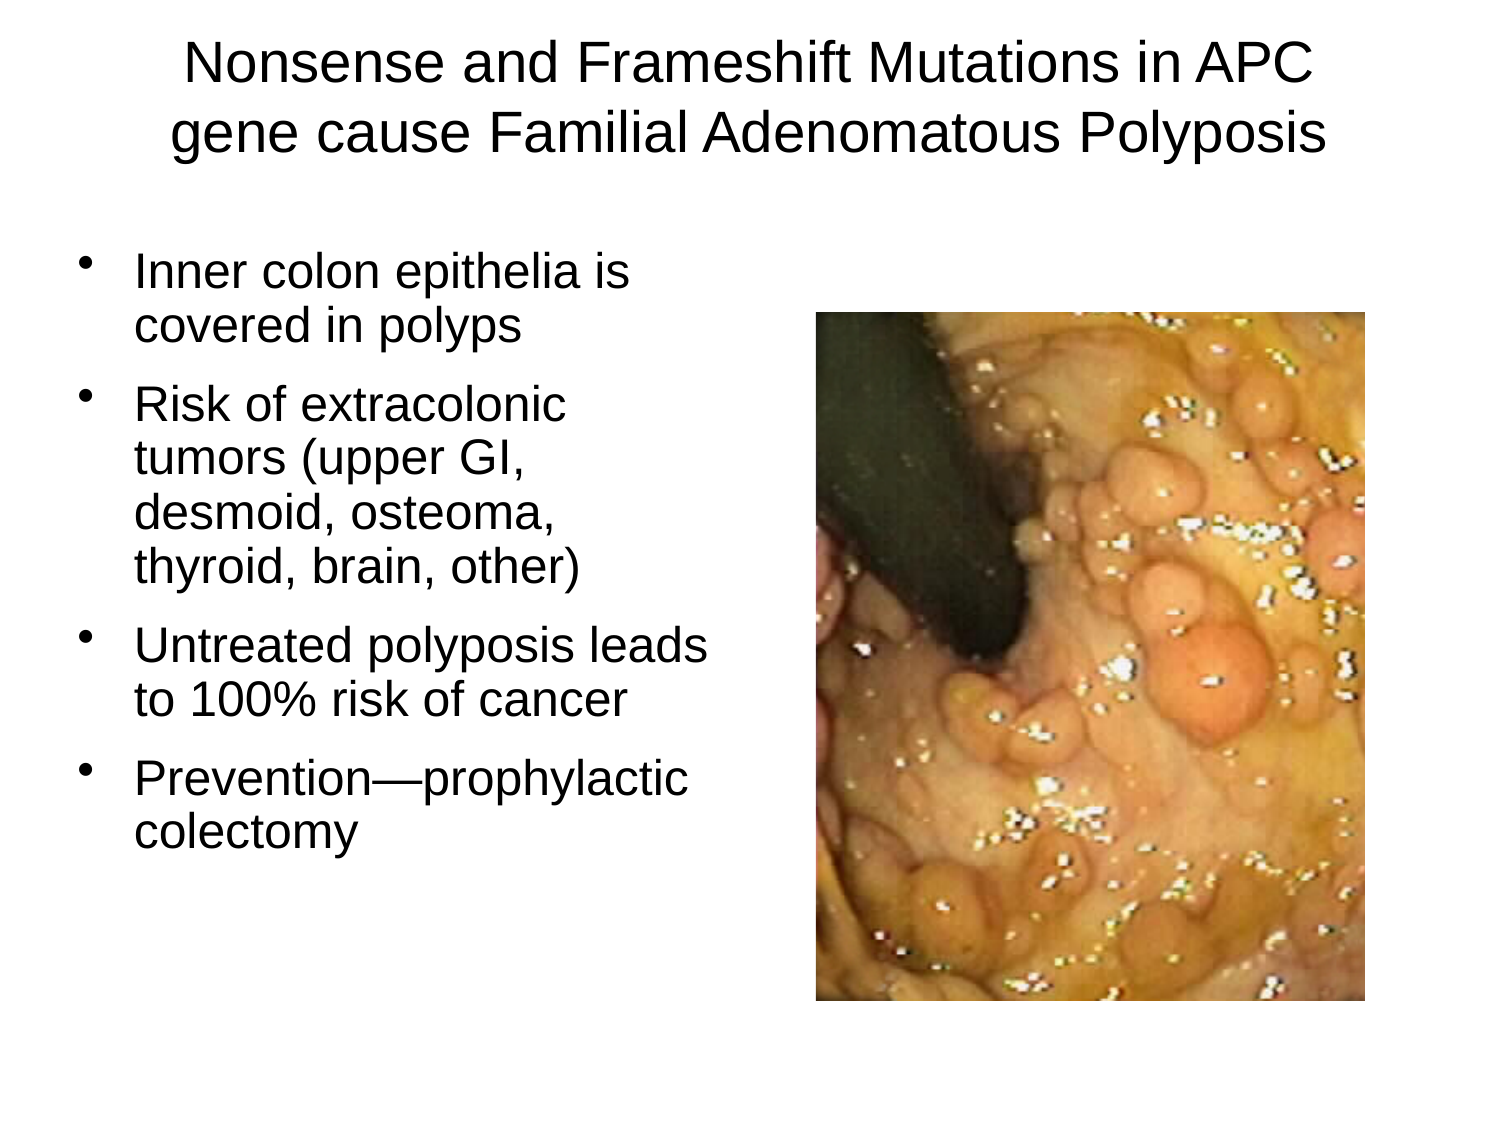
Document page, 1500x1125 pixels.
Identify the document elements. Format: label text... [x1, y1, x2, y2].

title Nonsense and Frameshift Mutations in APC gene cause Familial Adenomatous Polyposis [112, 0, 1388, 188]
list Inner colon epithelia is covered in polyps Risk of extracolonic tumors (upper GI, desmoid, osteoma, thyroid, brain, other) Untreated polyposis leads to 100% risk of cancer Prevention—prophylactic colectomy [62, 237, 725, 975]
picture [815, 311, 1366, 1004]
